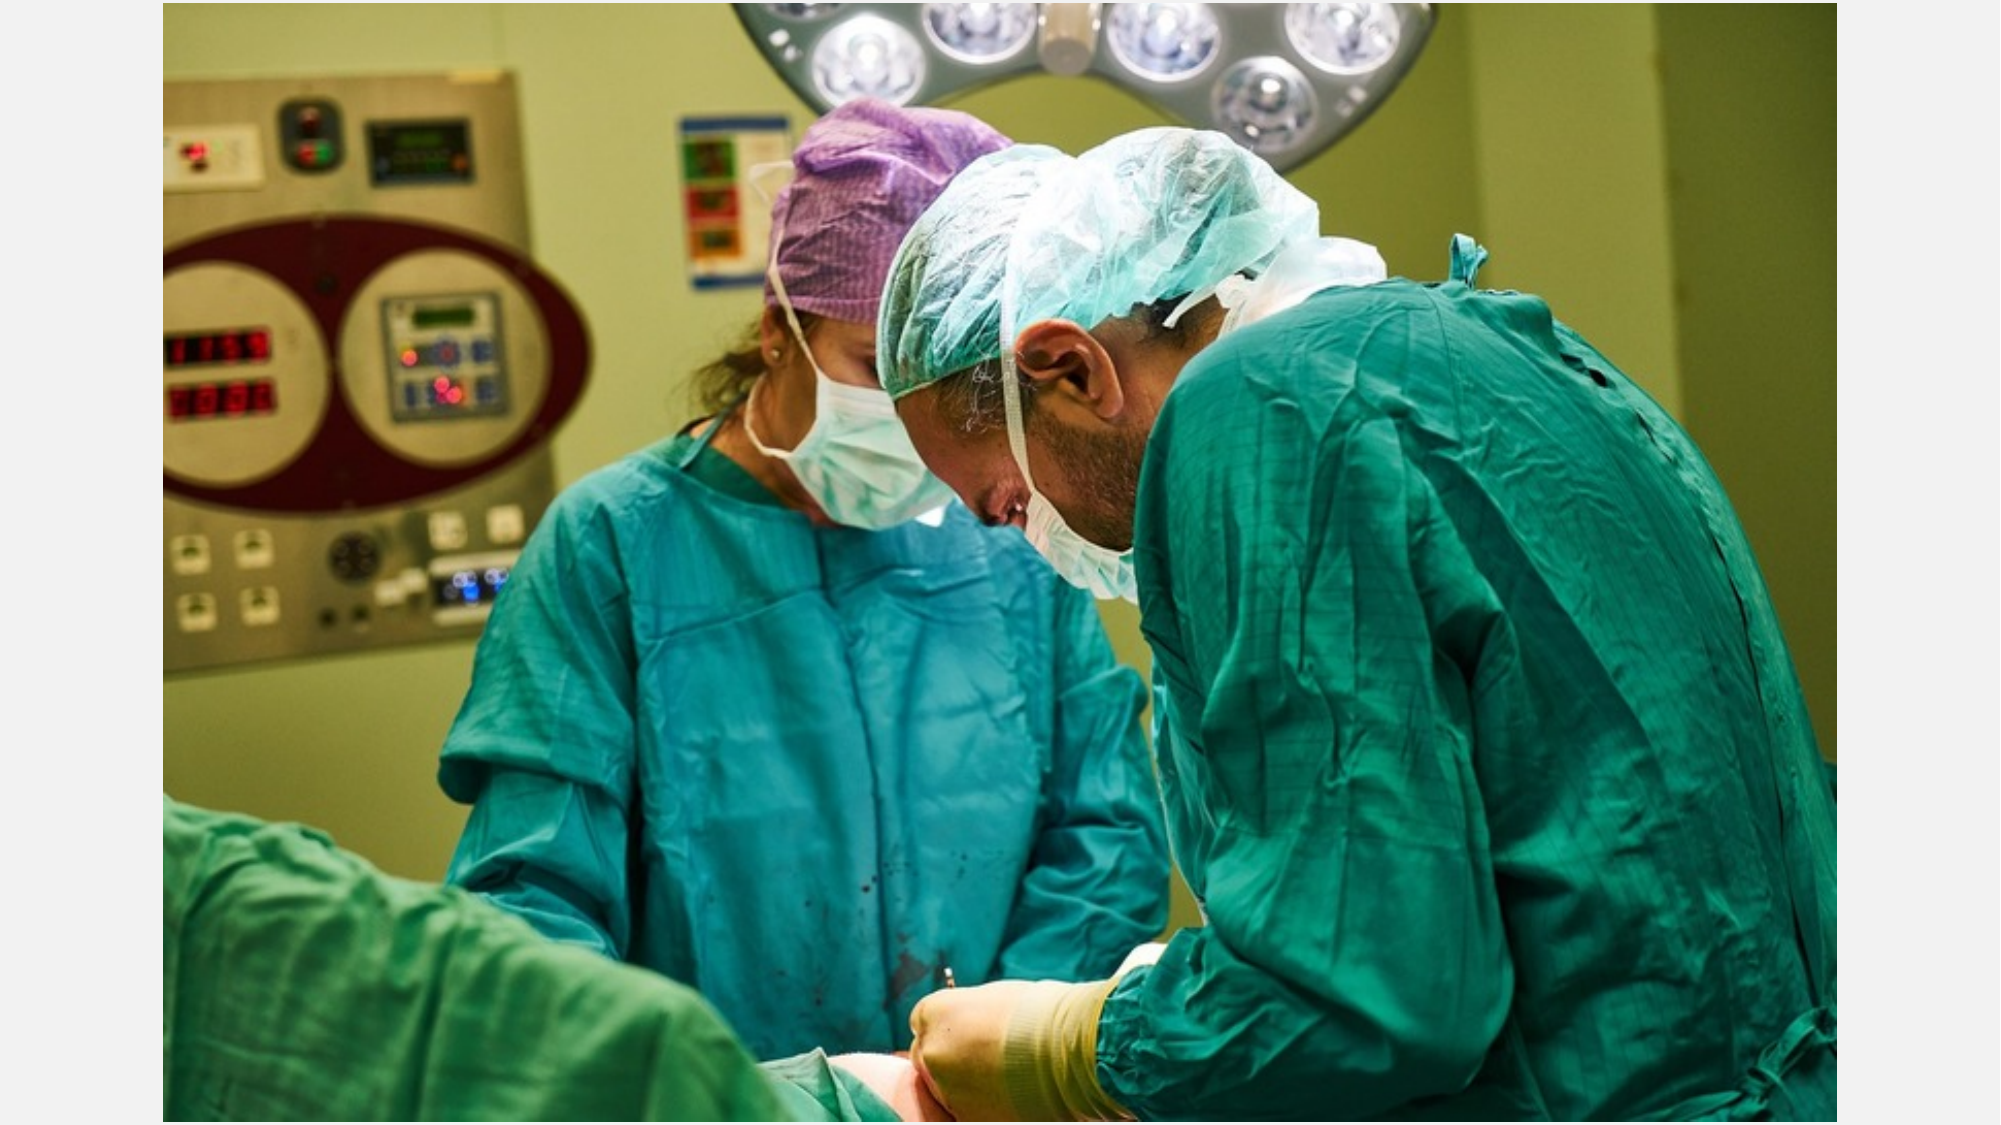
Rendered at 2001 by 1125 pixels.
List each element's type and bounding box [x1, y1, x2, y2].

list [163, 3, 1837, 1122]
